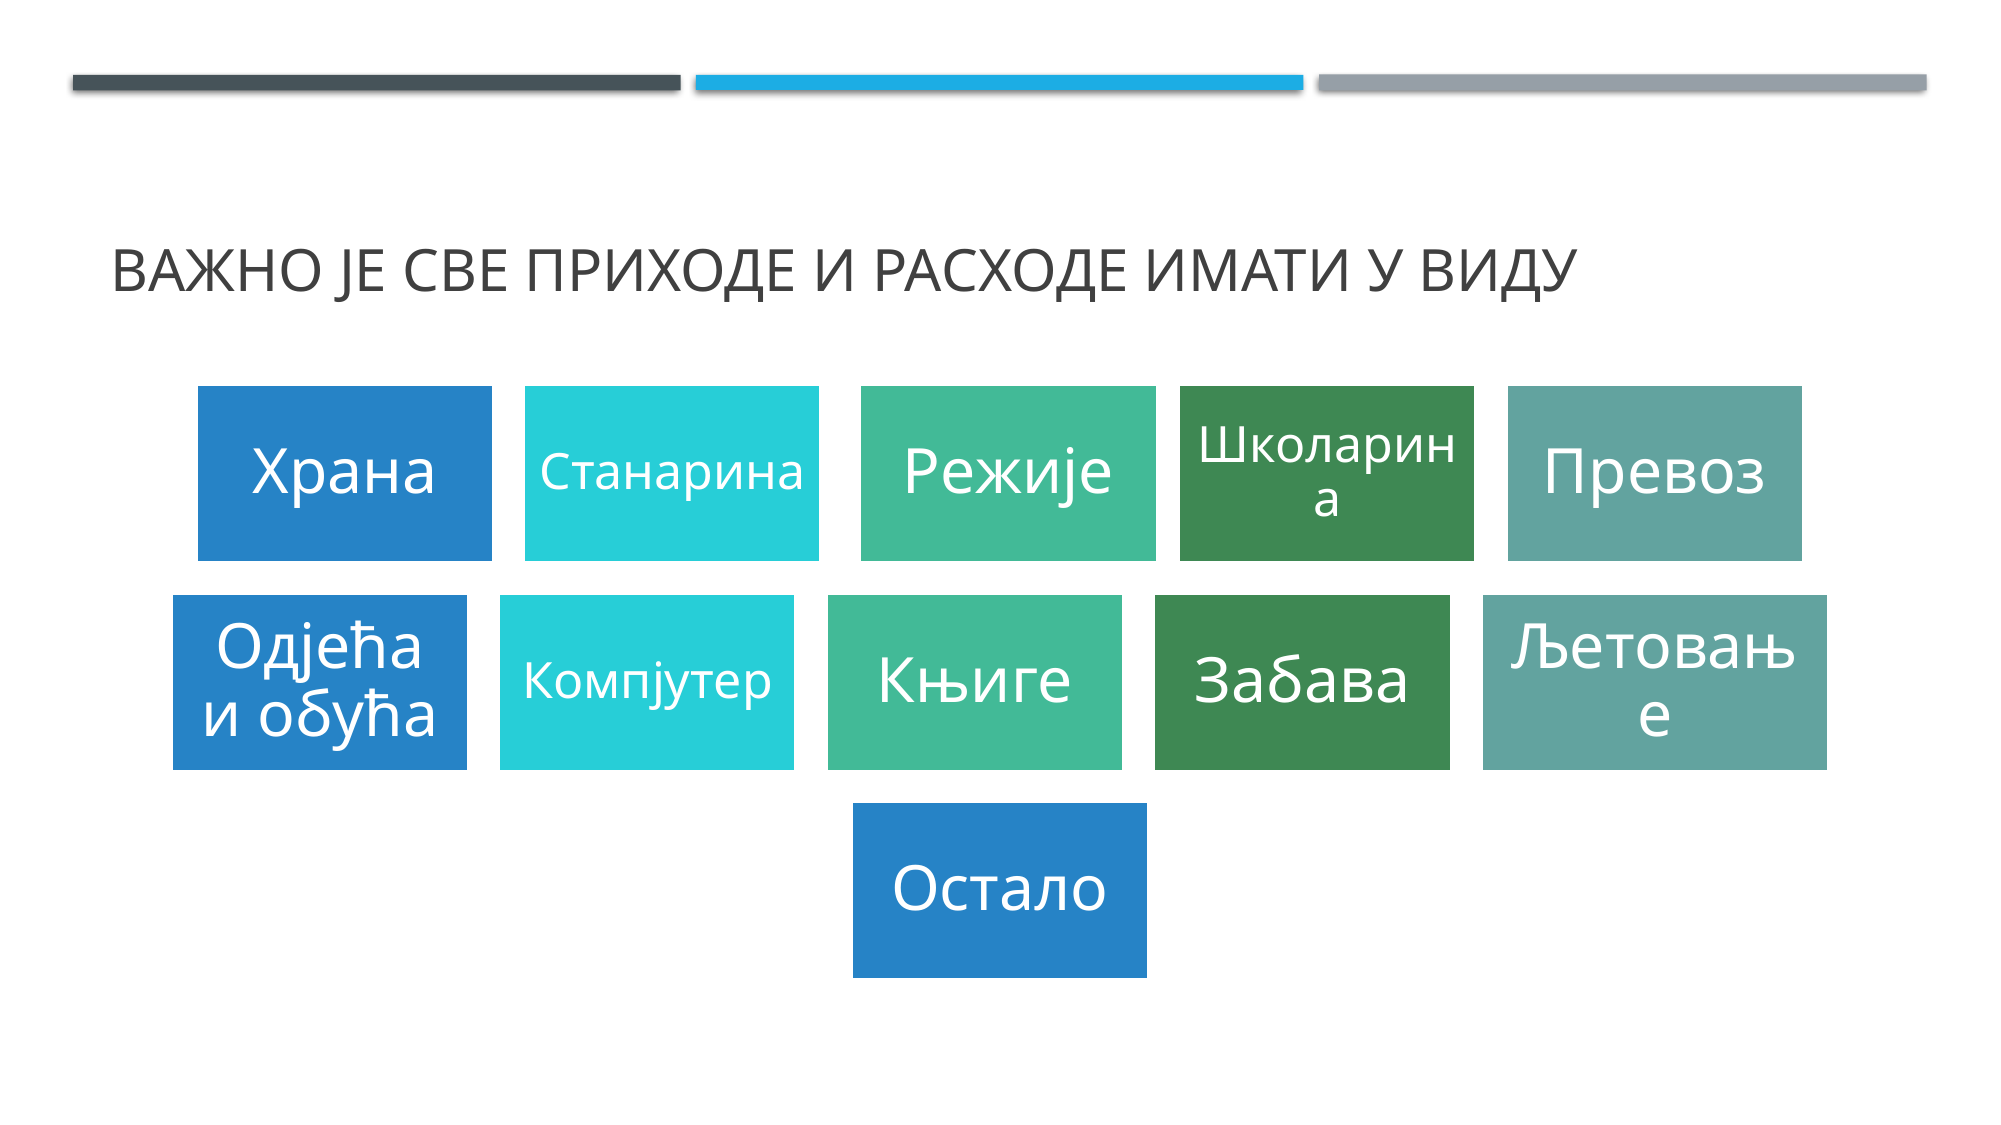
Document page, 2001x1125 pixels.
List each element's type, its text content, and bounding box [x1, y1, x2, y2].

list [94, 383, 1906, 981]
title ВАЖНО ЈЕ СВЕ ПРИХОДЕ И РАСХОДЕ ИМАТИ У ВИДУ [95, 115, 1905, 311]
